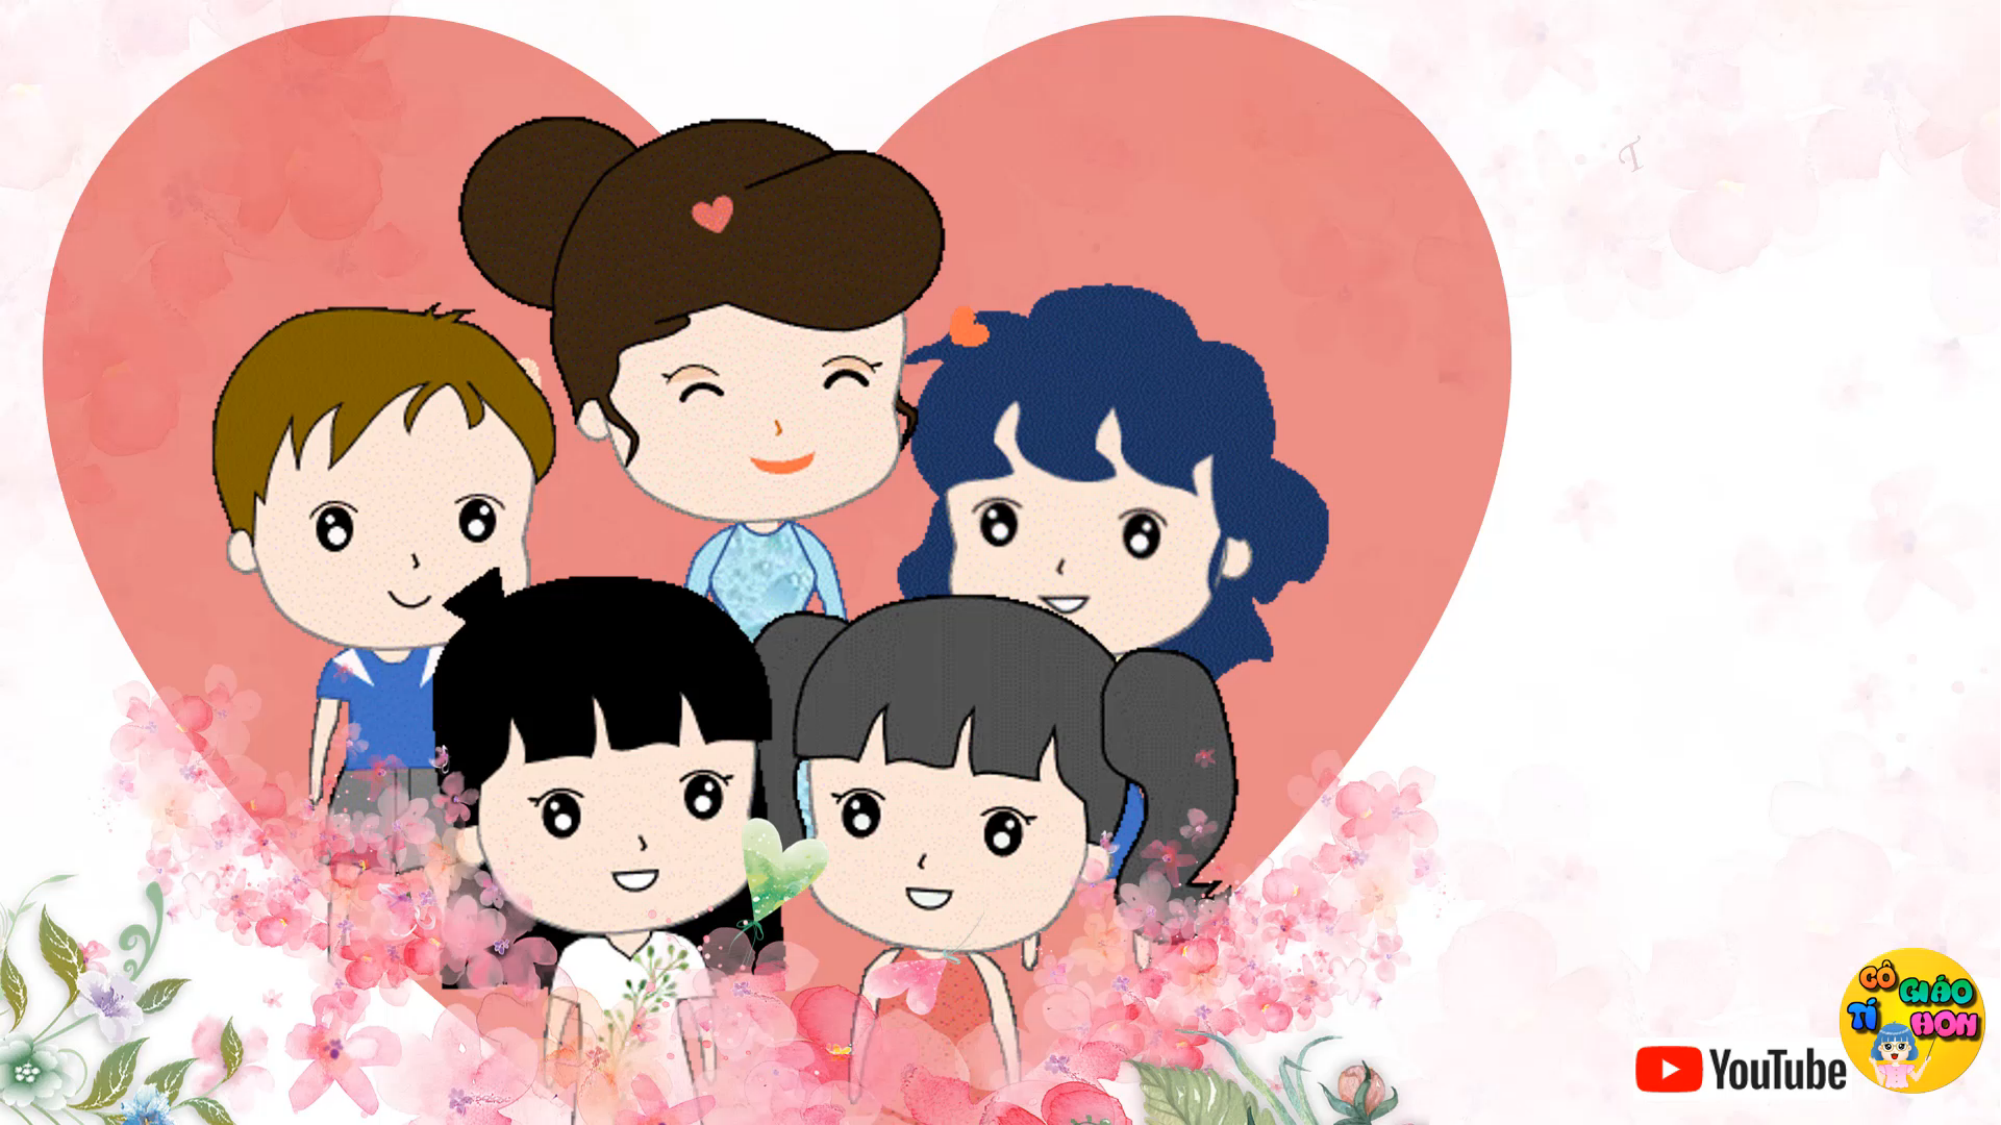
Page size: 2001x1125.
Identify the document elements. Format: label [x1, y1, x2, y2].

text_box [0, 0, 2000, 1125]
